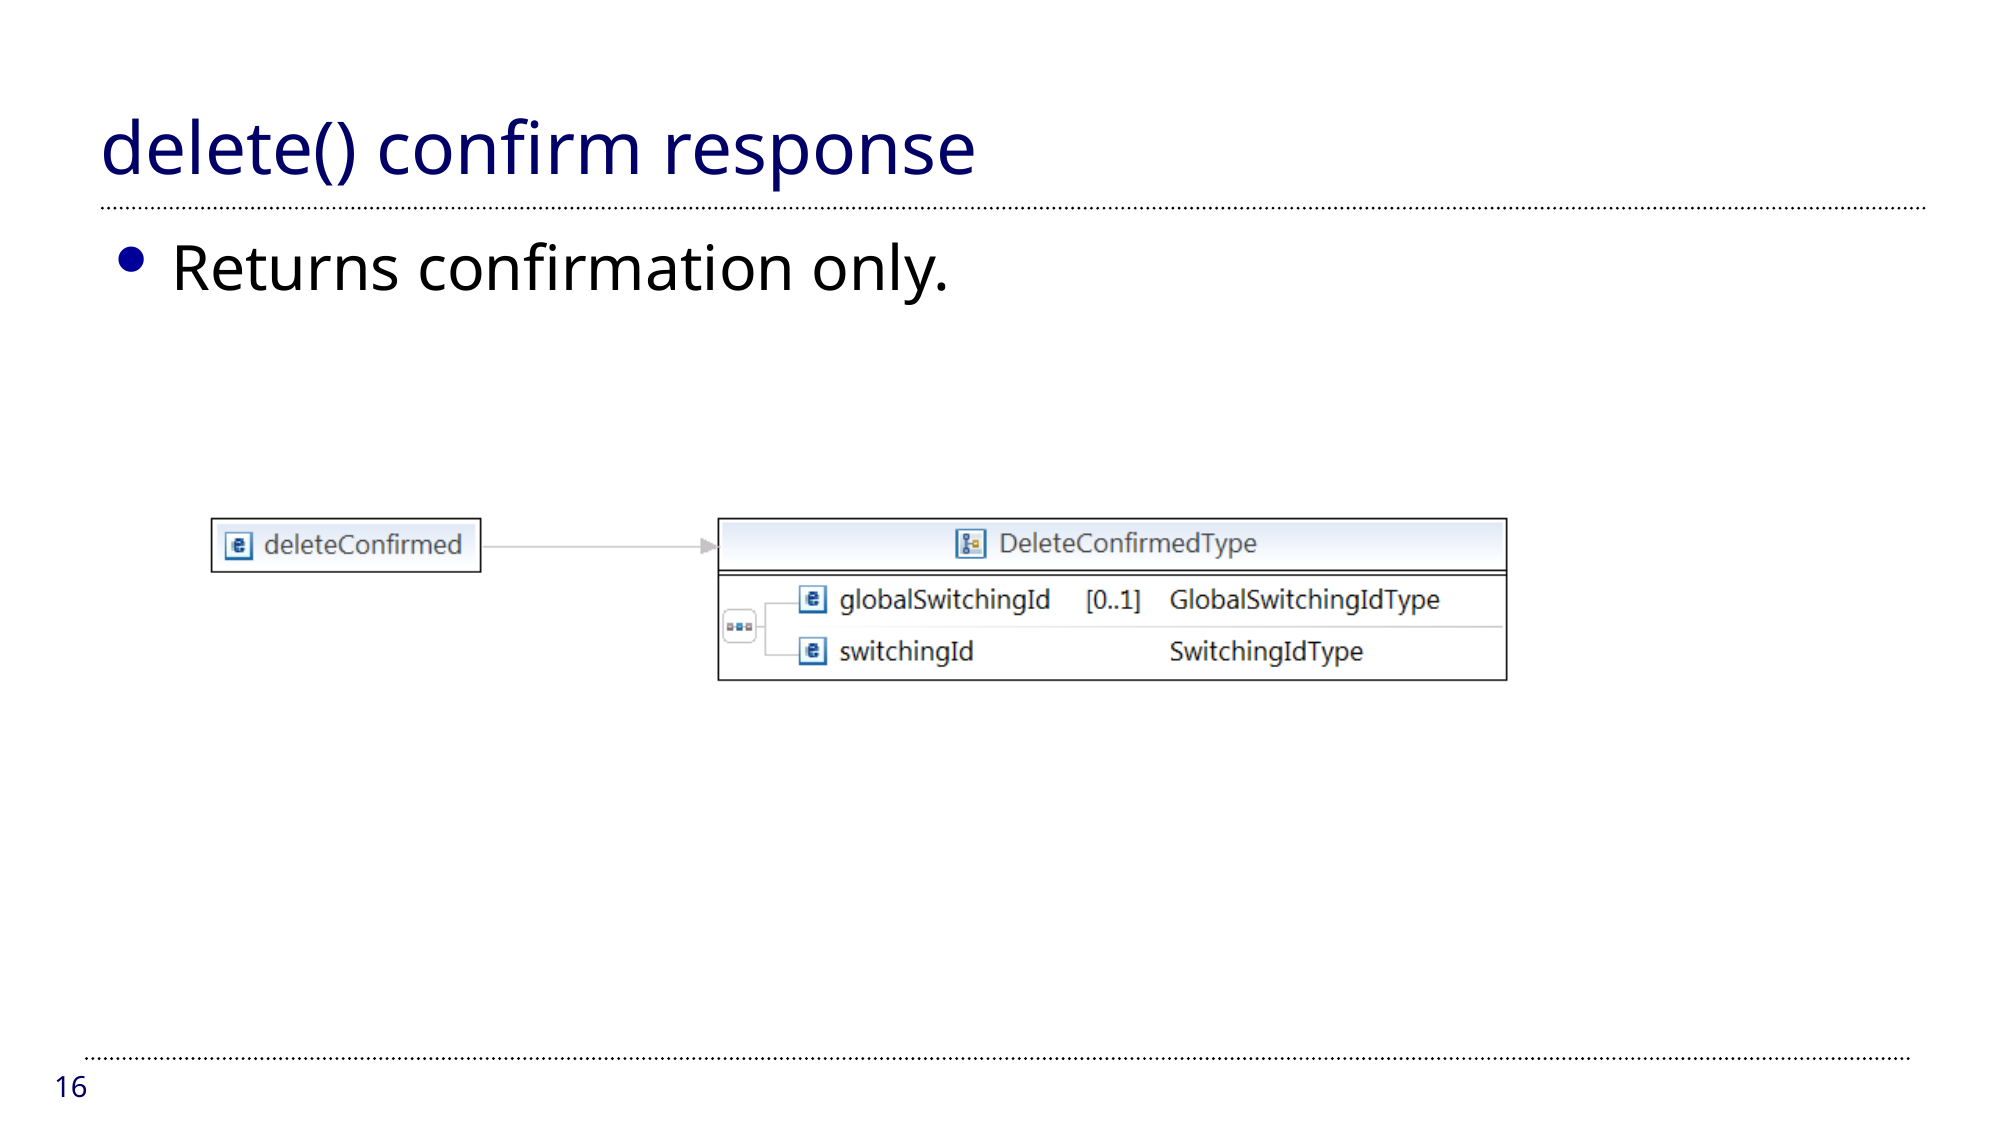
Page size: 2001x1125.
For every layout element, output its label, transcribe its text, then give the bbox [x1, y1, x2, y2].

title delete() confirm response [85, 78, 1914, 198]
list Returns confirmation only. [99, 219, 1900, 504]
slide_number 16 [39, 1070, 173, 1116]
picture [208, 514, 1514, 689]
